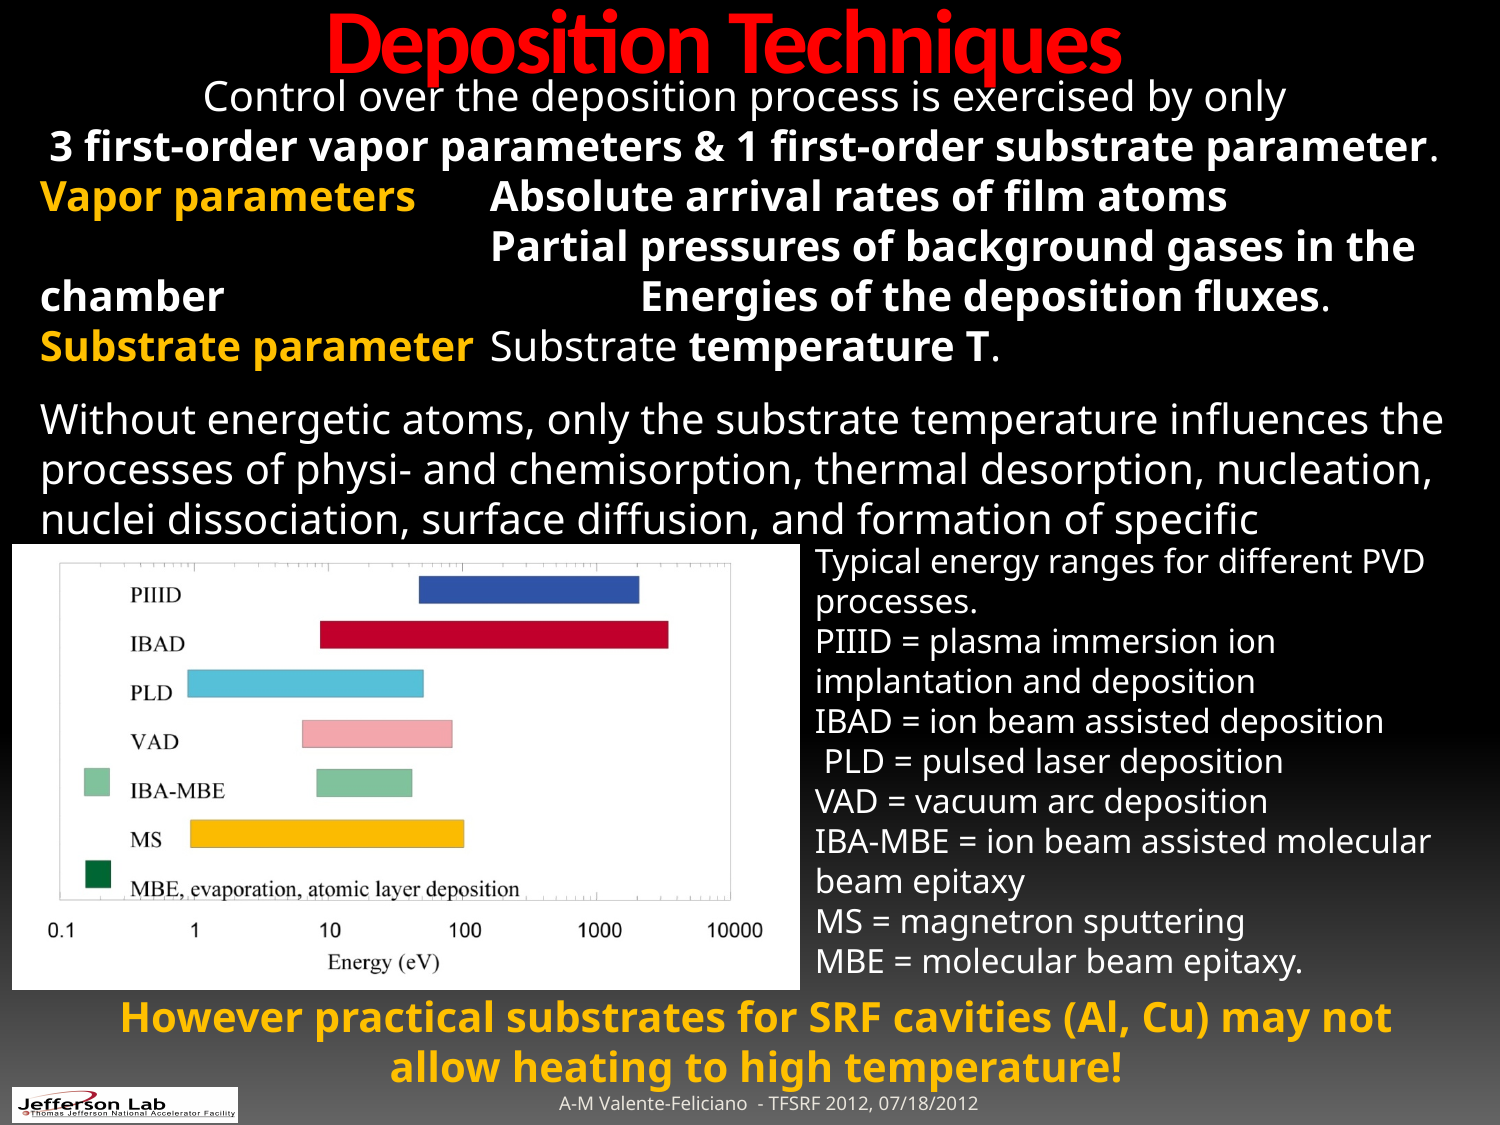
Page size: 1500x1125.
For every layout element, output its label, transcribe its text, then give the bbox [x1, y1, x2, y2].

text_box Control over the deposition process is exercised by only 3 first-order vapor parameters & 1 first-order substrate parameter. Vapor parameters Absolute arrival rates of film atoms Partial pressures of background gases in the chamber Energies of the deposition fluxes. Substrate parameter Substrate temperature T. Without energetic atoms, only the substrate temperature influences the processes of physi- and chemisorption, thermal desorption, nucleation, nuclei dissociation, surface diffusion, and formation of specific nucleation sites. [24, 62, 1475, 544]
text_box However practical substrates for SRF cavities (Al, Cu) may not allow heating to high temperature! [74, 988, 1438, 1099]
title Deposition Techniques [50, 0, 1400, 62]
text_box Typical energy ranges for different PVD processes. PIIID = plasma immersion ion implantation and deposition IBAD = ion beam assisted deposition PLD = pulsed laser deposition VAD = vacuum arc deposition IBA-MBE = ion beam assisted molecular beam epitaxy MS = magnetron sputtering MBE = molecular beam epitaxy. [800, 533, 1500, 988]
picture [12, 1087, 238, 1123]
footer A-M Valente-Feliciano - TFSRF 2012, 07/18/2012 [312, 1065, 1225, 1125]
picture [12, 544, 801, 990]
